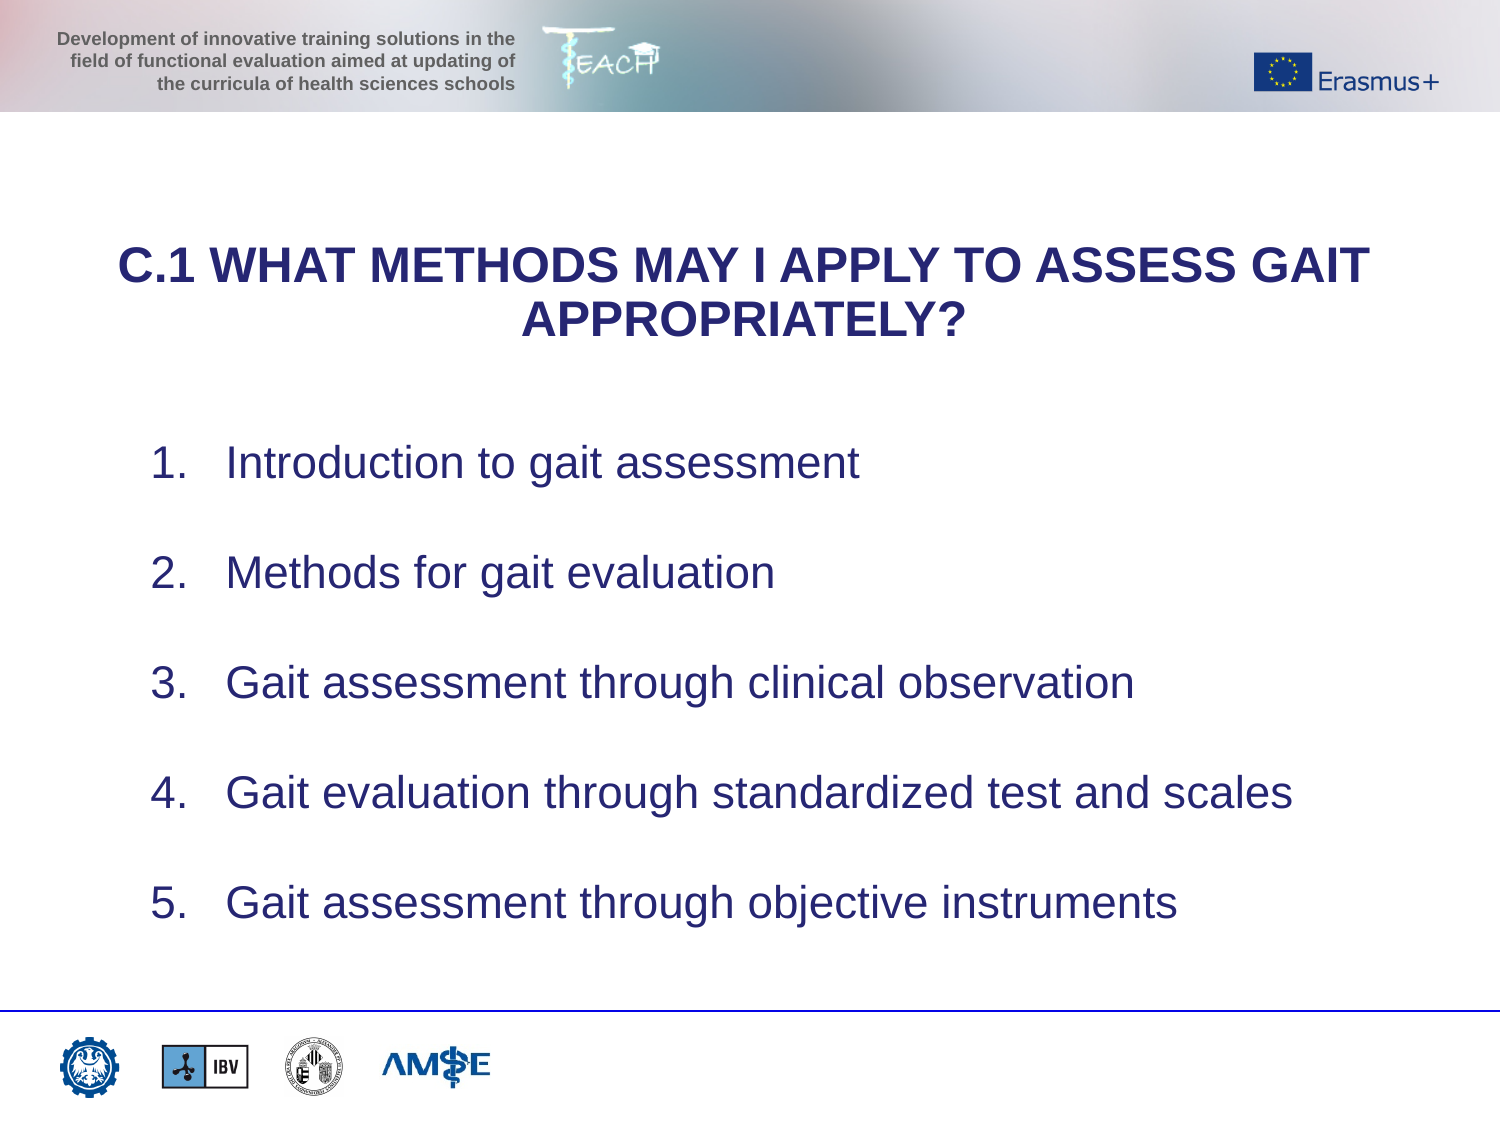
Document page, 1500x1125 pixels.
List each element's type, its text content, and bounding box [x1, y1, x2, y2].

picture [161, 1044, 249, 1089]
picture [53, 1035, 126, 1099]
picture [284, 1036, 344, 1097]
picture [379, 1044, 491, 1089]
text_box C.1 WHAT METHODS MAY I APPLY TO ASSESS GAIT APPROPRIATELY? [76, 231, 1412, 355]
text_box Introduction to gait assessment Methods for gait evaluation Gait assessment through clinical observation Gait evaluation through standardized test and scales Gait assessment through objective instruments [135, 425, 1329, 936]
picture [0, 1, 1500, 112]
